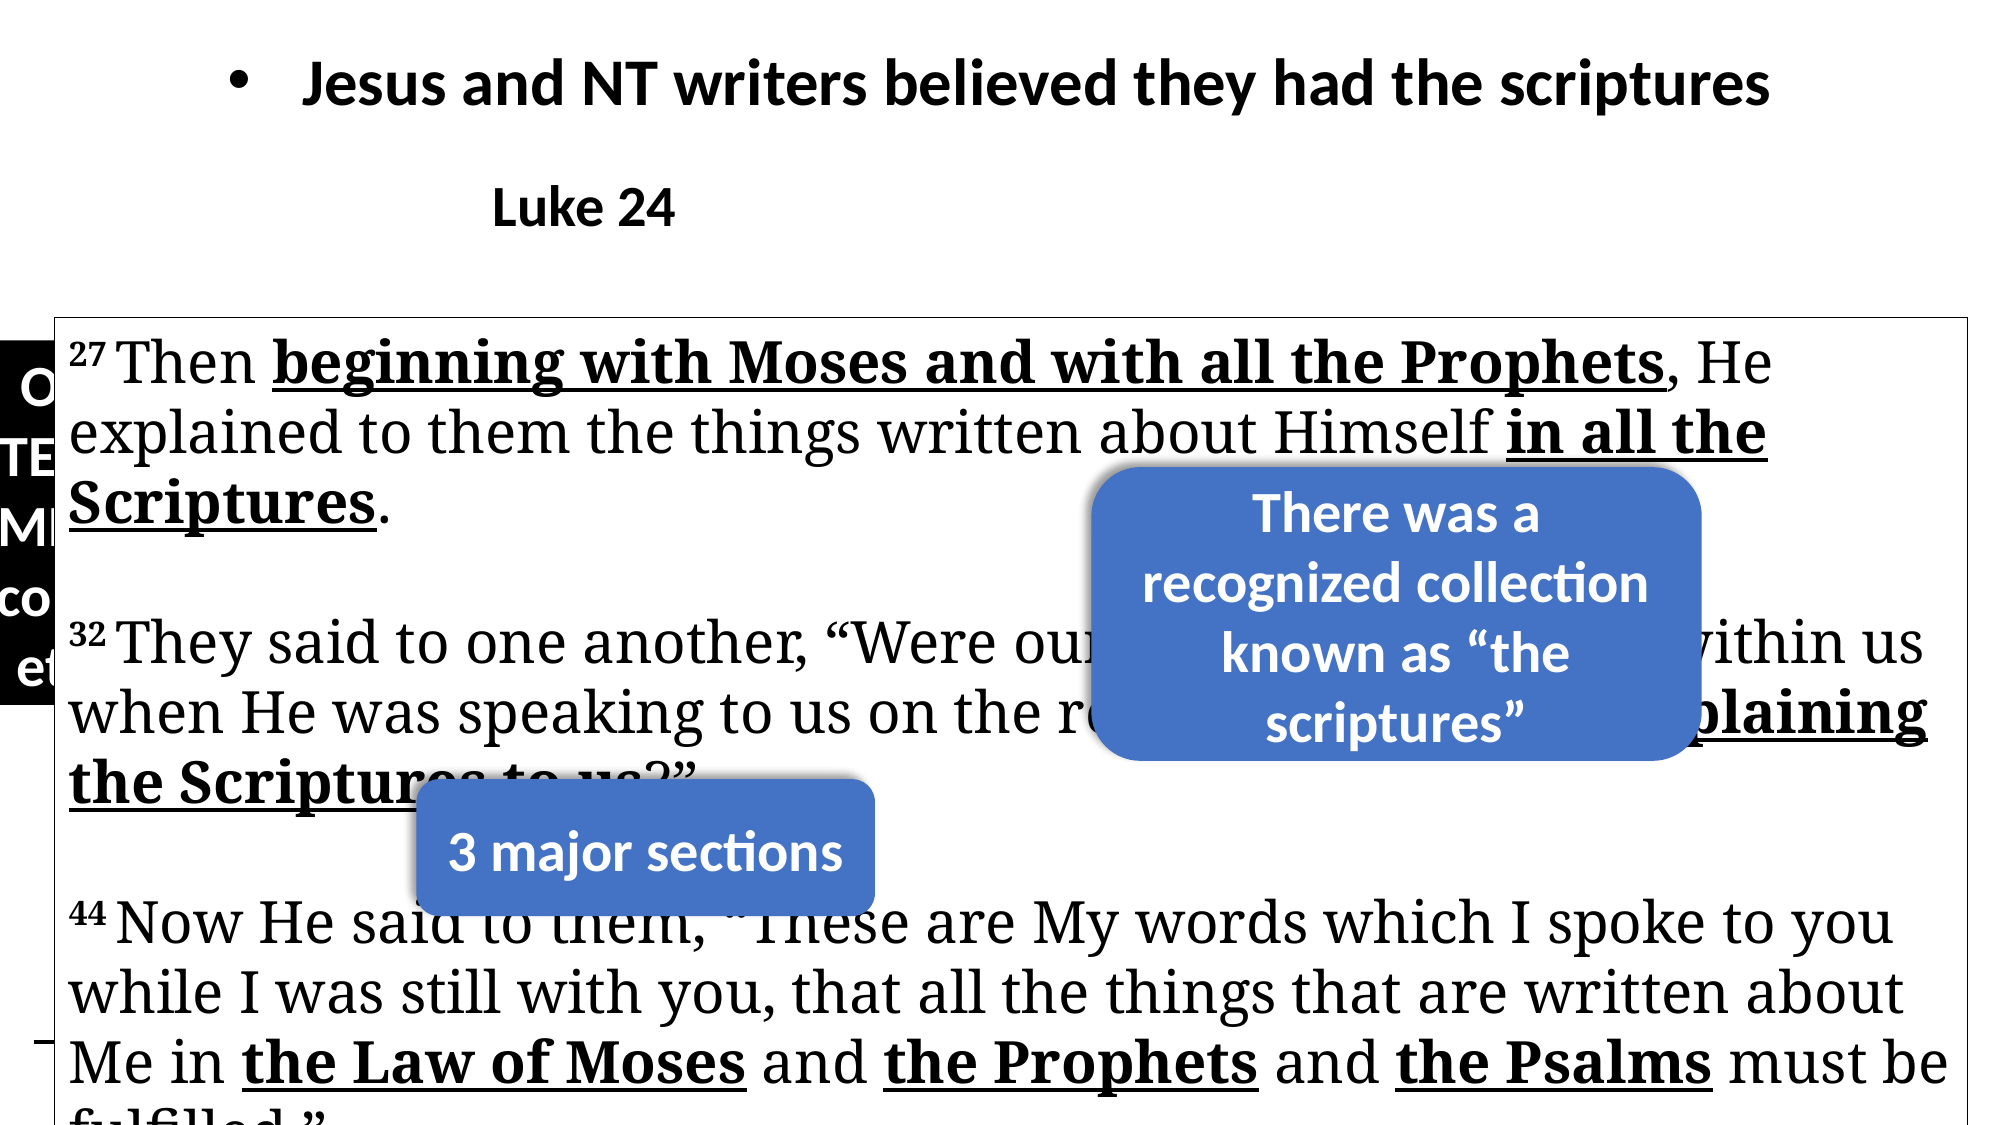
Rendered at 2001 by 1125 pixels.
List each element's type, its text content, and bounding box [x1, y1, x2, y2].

picture [280, 827, 448, 1042]
text_box 3 major sections [415, 778, 876, 918]
picture [280, 1043, 448, 1125]
text_box Jesus and NT writers believed they had the scriptures [212, 31, 1859, 126]
text_box Luke 24 [477, 161, 819, 246]
text_box Old Testament completed [0, 340, 54, 705]
text_box There was a recognized collection known as “the scriptures” [1090, 466, 1703, 762]
text_box 27 Then beginning with Moses and with all the Prophets, He explained to them the things written about Himself in all the Scriptures. 32 They said to one another, “Were our hearts not burning within us when He was speaking to us on the road, while He was explaining the Scriptures to us?” 44 Now He said to them, “These are My words which I spoke to you while I was still with you, that all the things that are written about Me in the Law of Moses and the Prophets and the Psalms must be fulfilled.” [54, 317, 1968, 1125]
